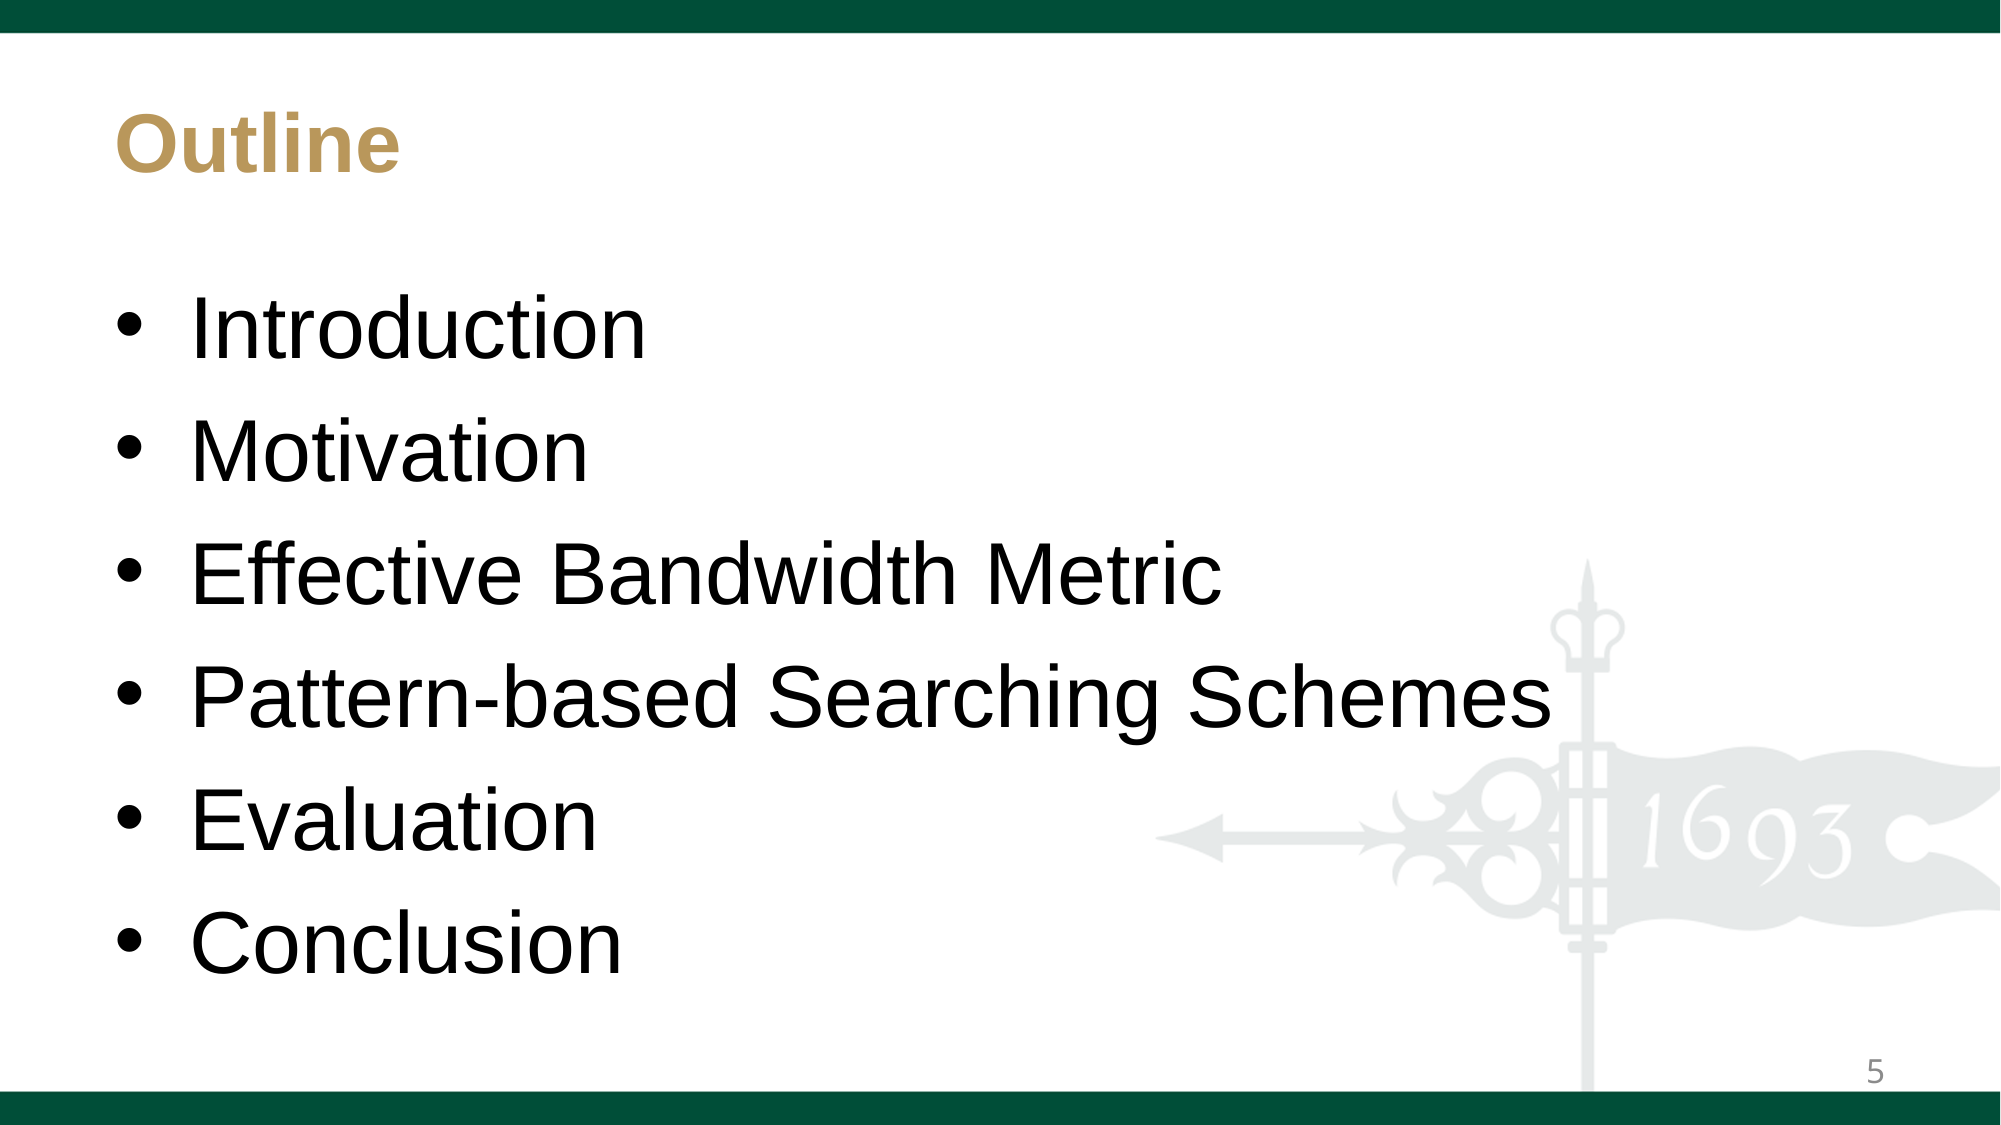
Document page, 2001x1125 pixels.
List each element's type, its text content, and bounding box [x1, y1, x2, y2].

title Outline [99, 45, 1900, 233]
slide_number 5 [1433, 1042, 1900, 1103]
footer [683, 1042, 1317, 1103]
picture [0, 0, 2001, 1125]
list Introduction Motivation Effective Bandwidth Metric Pattern-based Searching Schemes Evaluation Conclusion [99, 262, 1900, 1005]
